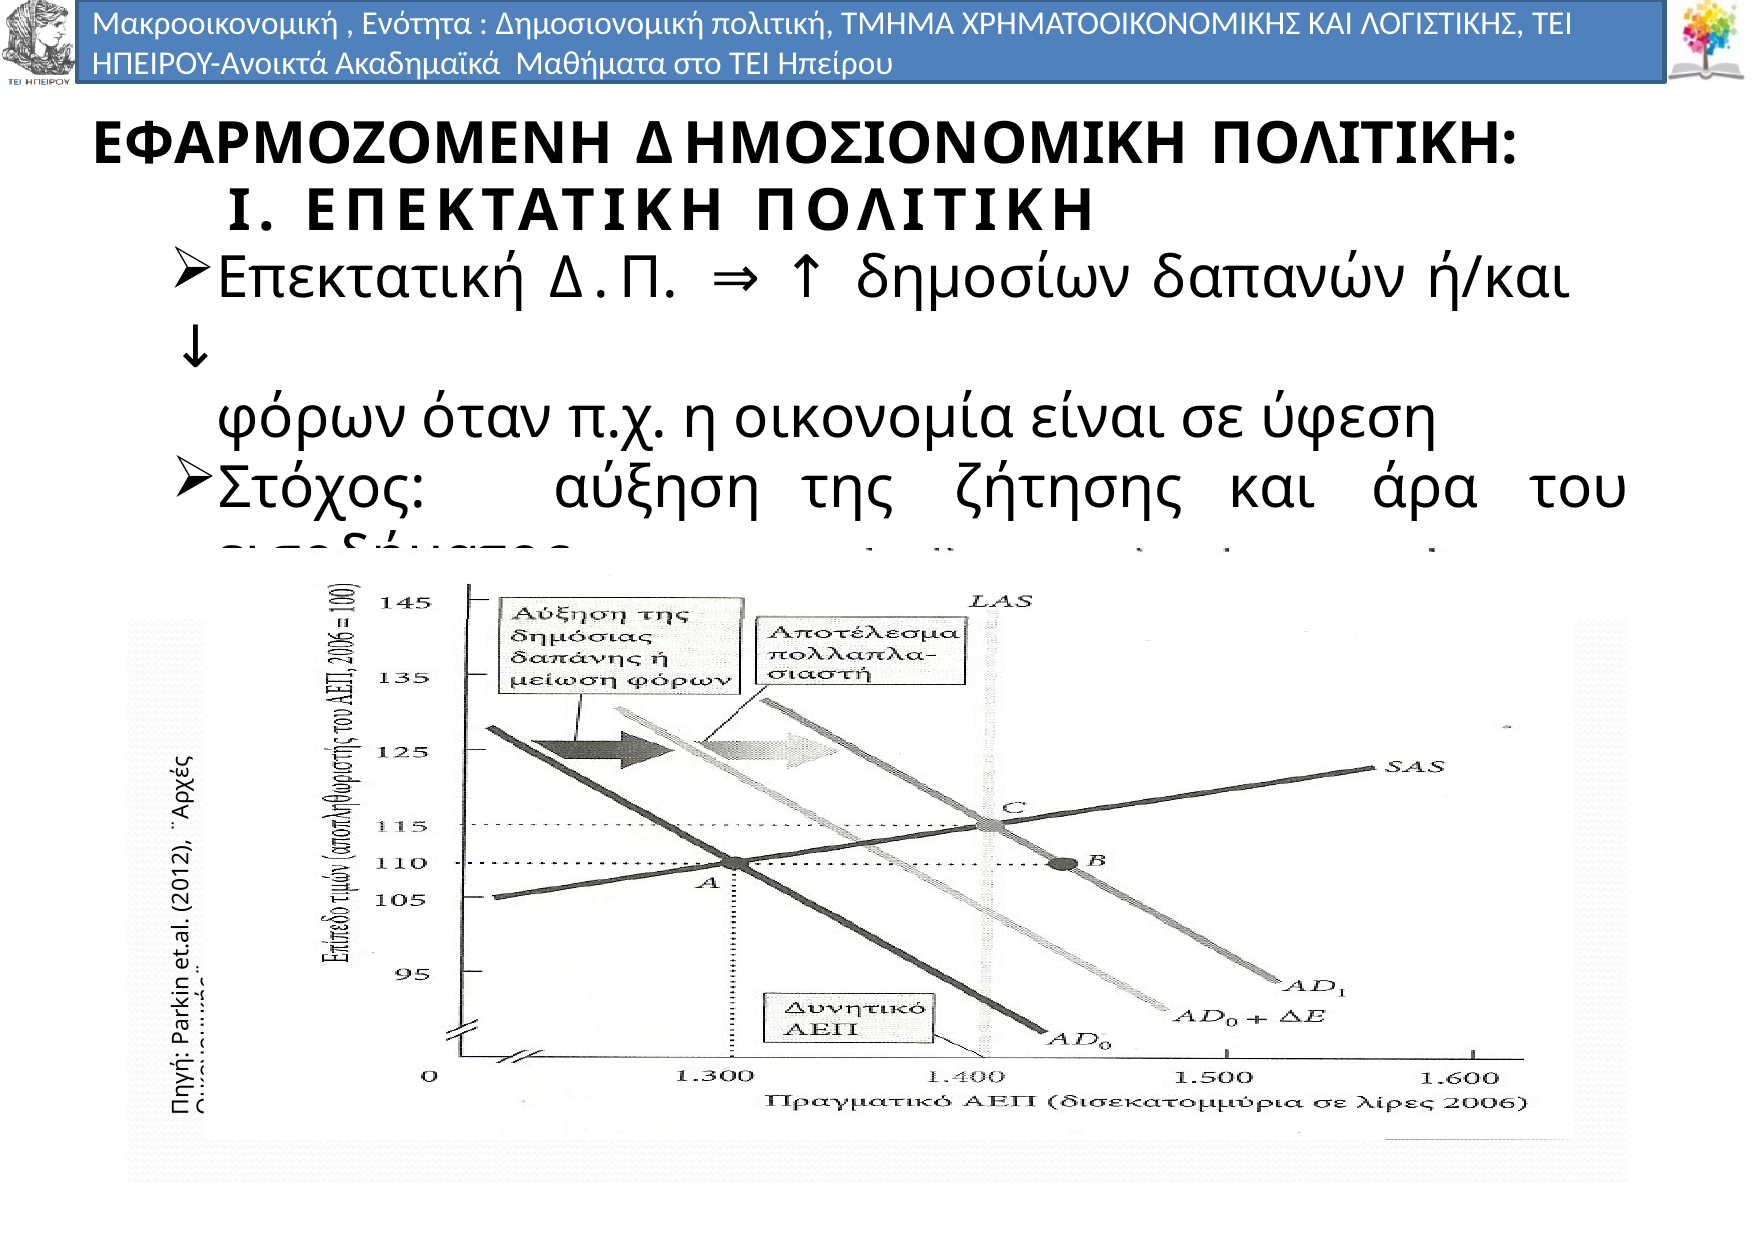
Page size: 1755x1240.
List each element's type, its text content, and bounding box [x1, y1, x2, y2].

text_box [126, 548, 1627, 1182]
picture [0, 0, 78, 88]
picture [1667, 0, 1755, 83]
text_box ΕΦΑΡΜΟΖΟΜΕΝΗ ΔΗΜΟΣΙΟΝΟΜΙΚΗ ΠΟΛΙΤΙΚΗ: Ι. ΕΠΕΚΤΑΤΙΚΗ ΠΟΛΙΤΙΚΗ [89, 108, 1715, 243]
text_box Μακροοικονομική , Ενότητα : Δημοσιονομική πολιτική, ΤΜΗΜΑ ΧΡΗΜΑΤΟΟΙΚΟΝΟΜΙΚΗΣ ΚΑΙ ΛΟΓΙΣΤΙΚΗΣ, ΤΕΙ ΗΠΕΙΡΟΥ-Ανοικτά Ακαδημαϊκά Μαθήματα στο ΤΕΙ Ηπείρου [75, 0, 1667, 84]
text_box Επεκτατική Δ.Π. ⇒ ↑ δηµοσίων δαπανών ή/και ↓ φόρων όταν π.χ. η οικονοµία είναι σε ύφεση Στόχος: αύξηση της ζήτησης και άρα του εισοδήµατος [169, 169, 1640, 589]
text_box Πηγή: Parkin et.al. (2012), ¨Αρχές Οικονοµικής¨ [167, 605, 196, 1118]
text_box [203, 619, 1574, 1140]
